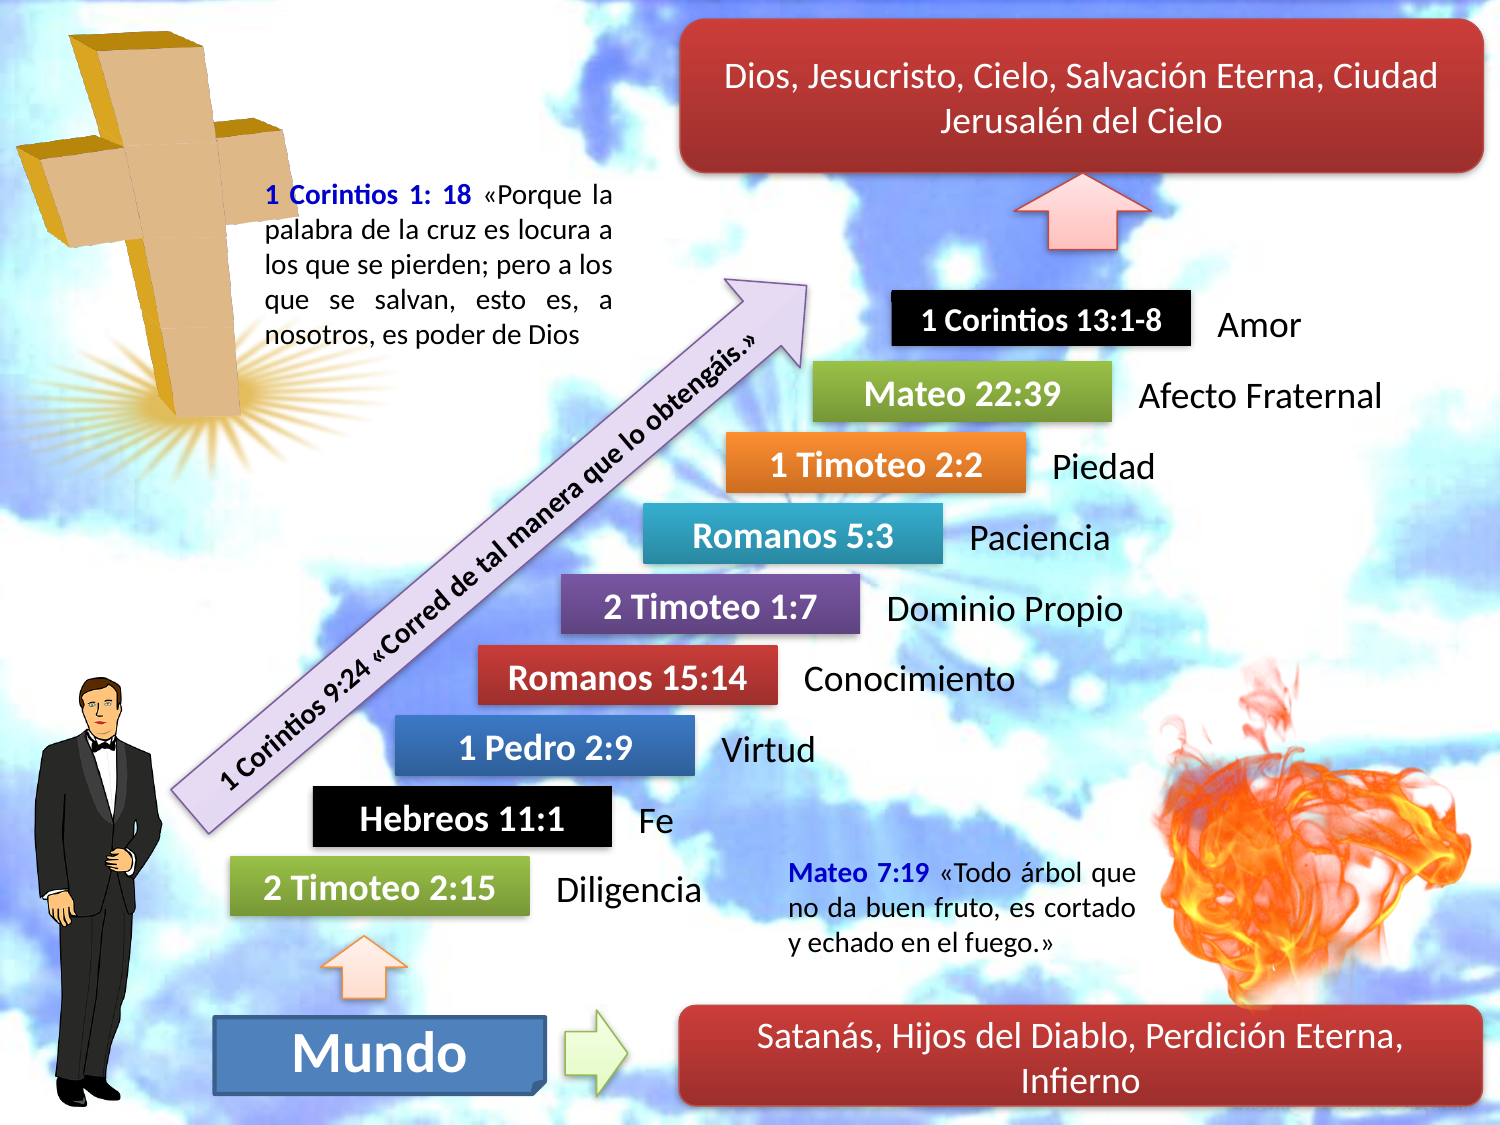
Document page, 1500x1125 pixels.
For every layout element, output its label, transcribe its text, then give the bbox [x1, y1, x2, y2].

text_box 2 Timoteo 2:15 [318, 857, 530, 916]
text_box [320, 935, 409, 1000]
text_box Diligencia [541, 857, 773, 918]
text_box Satanás, Hijos del Diablo, Perdición Eterna, Infierno [678, 1004, 1484, 1107]
text_box [1013, 172, 1153, 251]
text_box Virtud [706, 717, 991, 778]
text_box 1 Corintios 1: 18 «Porque la palabra de la cruz es locura a los que se pierden; pero a los que se salvan, esto es, a nosotros, es poder de Dios [405, 167, 628, 358]
text_box [564, 1009, 629, 1098]
text_box 1 Corintios 13:1-8 [891, 290, 1191, 346]
text_box Conocimiento [789, 647, 1073, 707]
text_box Fe [623, 788, 908, 849]
text_box Hebreos 11:1 [318, 786, 612, 847]
text_box Romanos 5:3 [643, 503, 943, 564]
picture [0, 0, 1500, 1125]
text_box Mateo 22:39 [812, 361, 1112, 422]
text_box Amor [1202, 292, 1487, 353]
text_box 1 Corintios 9:24 «Corred de tal manera que lo obtengáis.» [304, 278, 808, 742]
text_box Afecto Fraternal [1123, 363, 1455, 424]
text_box Paciencia [954, 505, 1239, 565]
text_box Piedad [1037, 434, 1321, 495]
text_box Dios, Jesucristo, Cielo, Salvación Eterna, Ciudad Jerusalén del Cielo [679, 18, 1485, 174]
text_box Romanos 15:14 [478, 645, 778, 705]
text_box Mateo 7:19 «Todo árbol que no da buen fruto, es cortado y echado en el fuego.» [773, 845, 1121, 966]
text_box 2 Timoteo 1:7 [561, 574, 861, 634]
text_box Dominio Propio [871, 576, 1274, 636]
text_box 1 Pedro 2:9 [395, 715, 695, 776]
text_box Mundo [318, 1015, 548, 1097]
text_box 1 Timoteo 2:2 [726, 432, 1026, 493]
